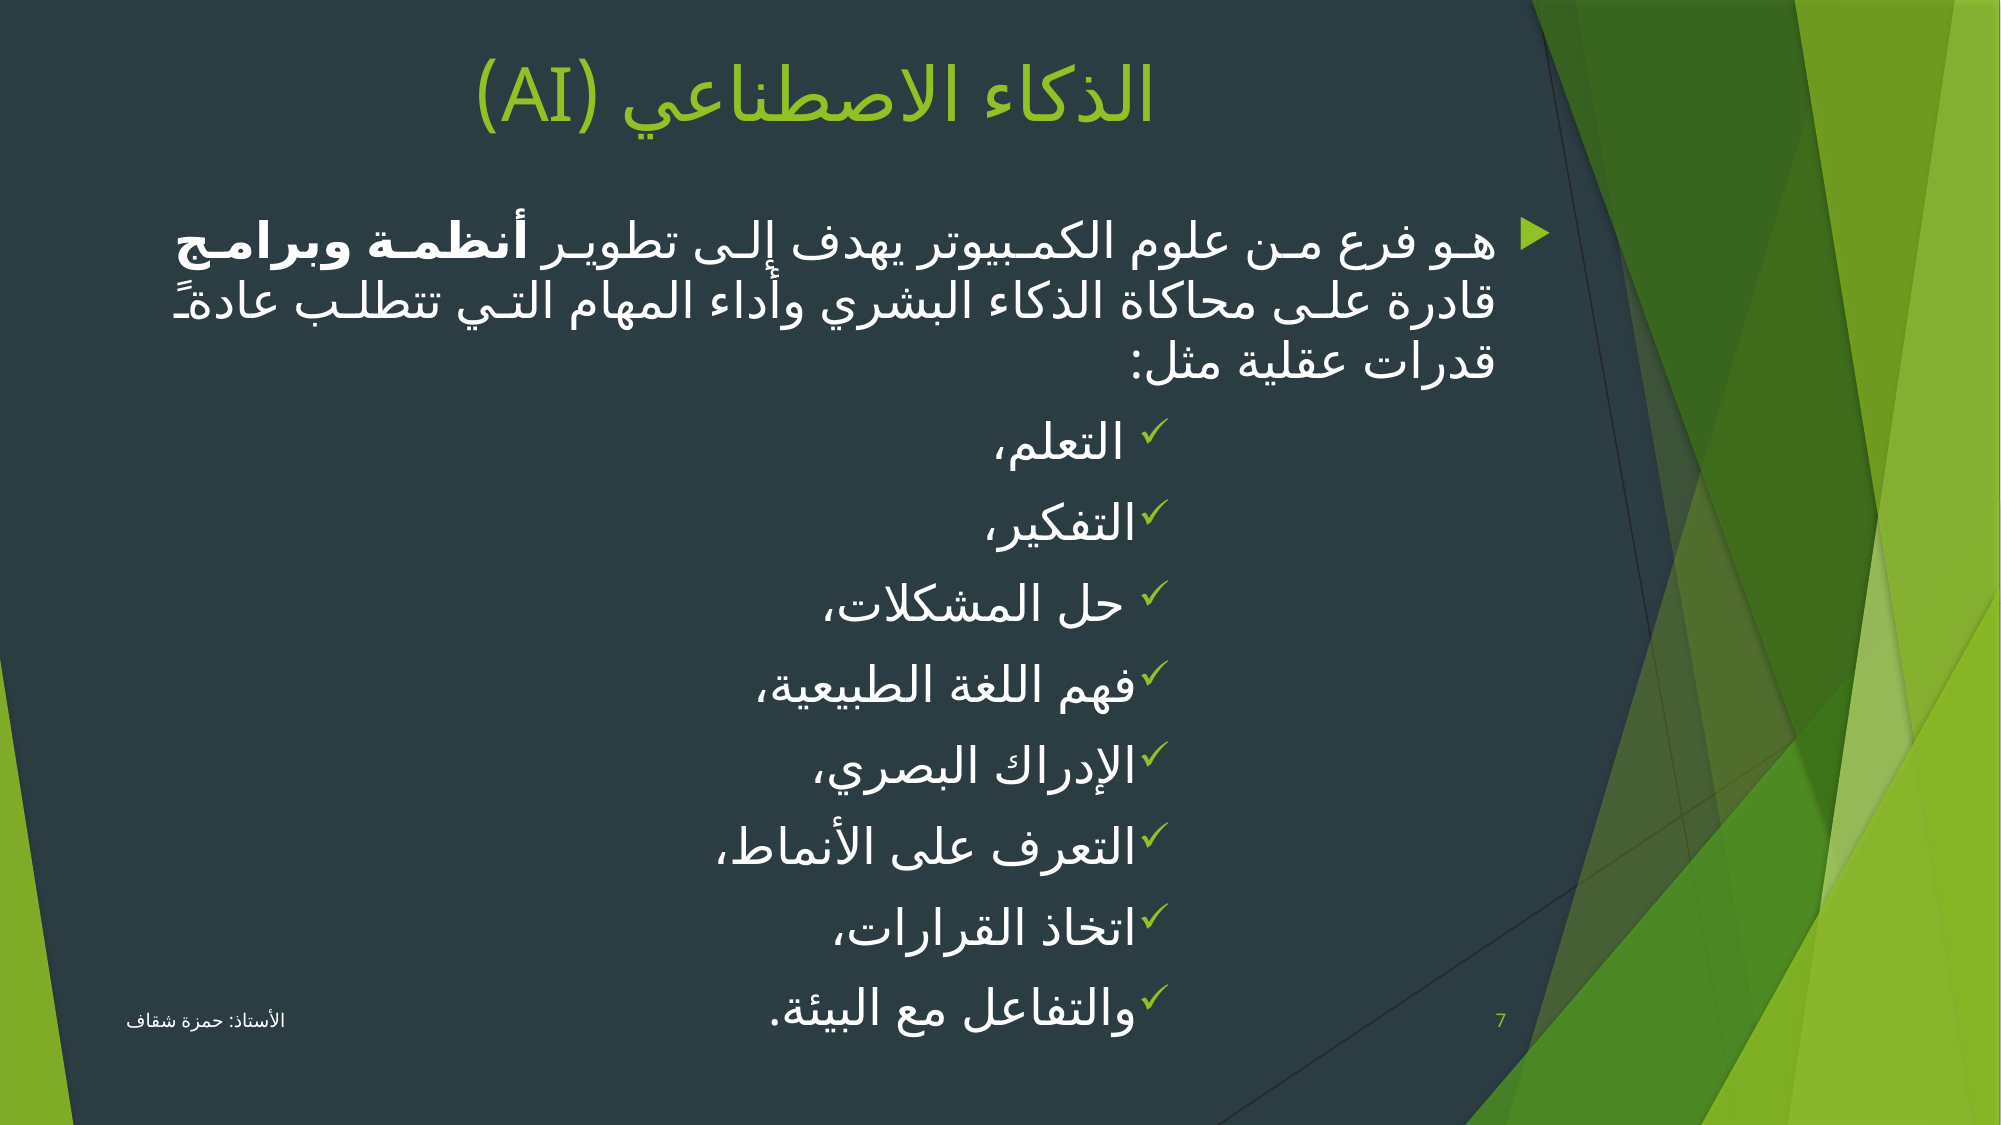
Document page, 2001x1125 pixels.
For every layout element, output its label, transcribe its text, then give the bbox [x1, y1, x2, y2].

title الذكاء الاصطناعي (AI) [111, 38, 1522, 162]
slide_number 7 [1409, 991, 1522, 1051]
list هو فرع من علوم الكمبيوتر يهدف إلى تطوير أنظمة وبرامج قادرة على محاكاة الذكاء البشري وأداء المهام التي تتطلب عادةً قدرات عقلية مثل: التعلم، التفكير، حل المشكلات، فهم اللغة الطبيعية، الإدراك البصري، التعرف على الأنماط، اتخاذ القرارات، والتفاعل مع البيئة. [159, 201, 1570, 839]
footer الأستاذ: حمزة شقاف [111, 991, 1145, 1051]
